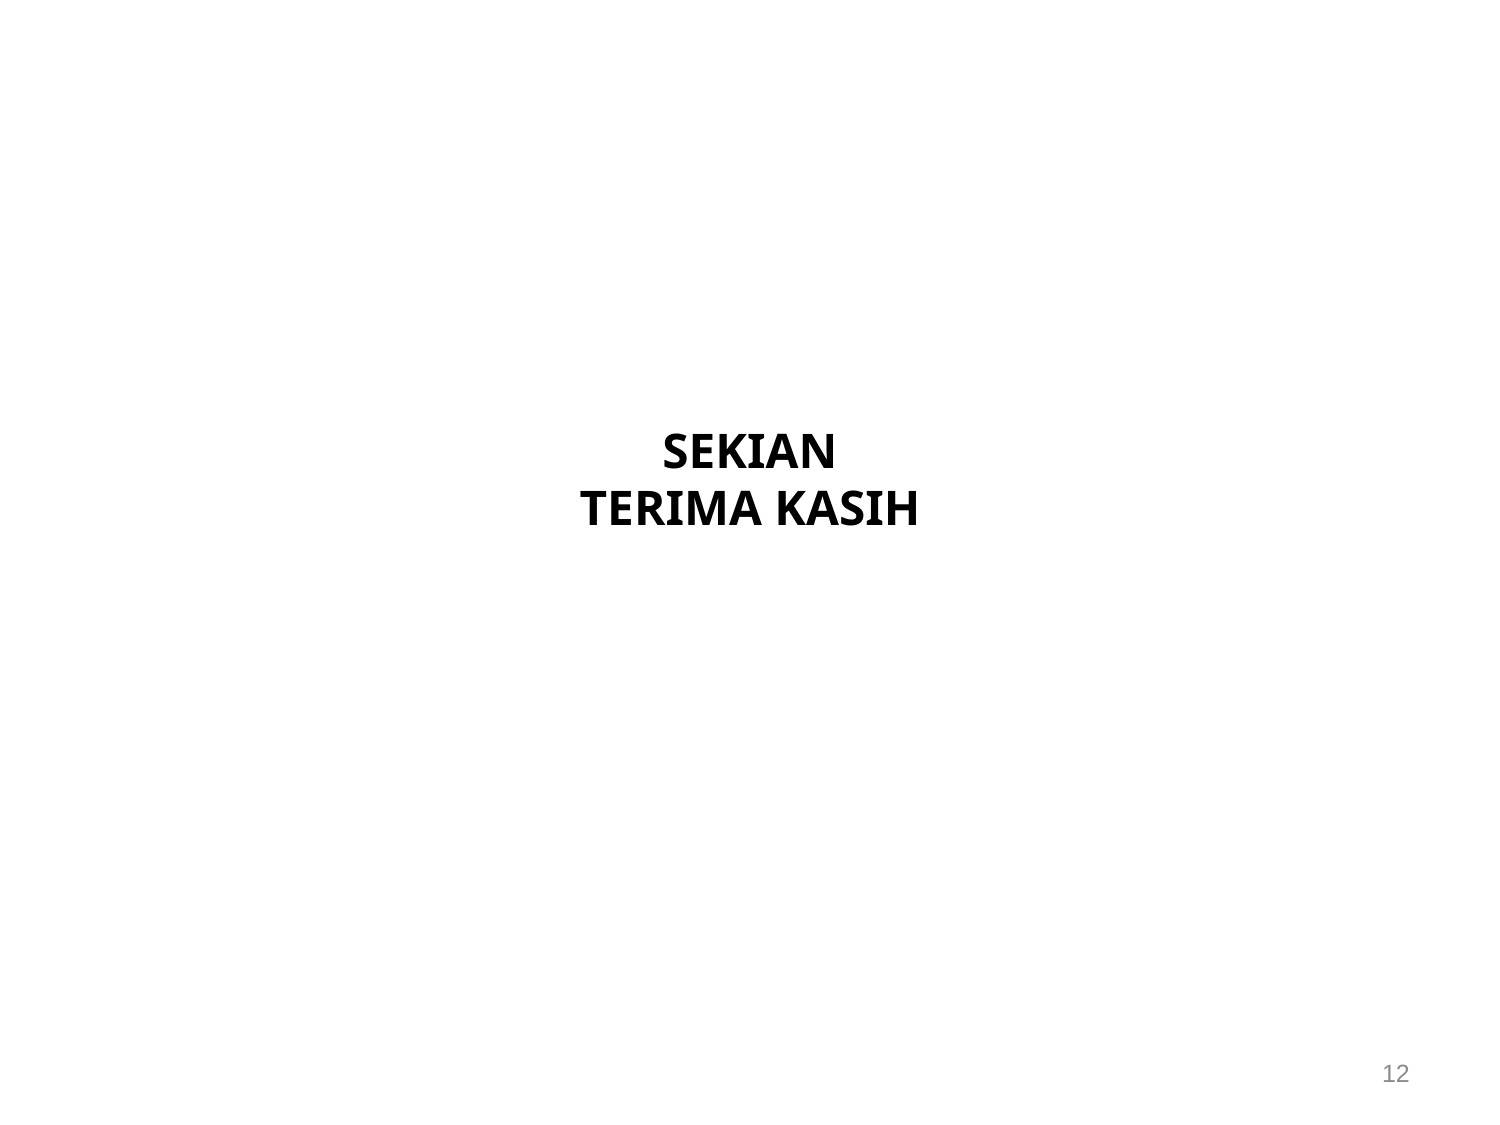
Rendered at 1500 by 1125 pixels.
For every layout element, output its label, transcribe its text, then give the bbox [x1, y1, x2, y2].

title SEKIAN TERIMA KASIH [75, 412, 1425, 600]
slide_number 12 [1074, 1042, 1425, 1103]
